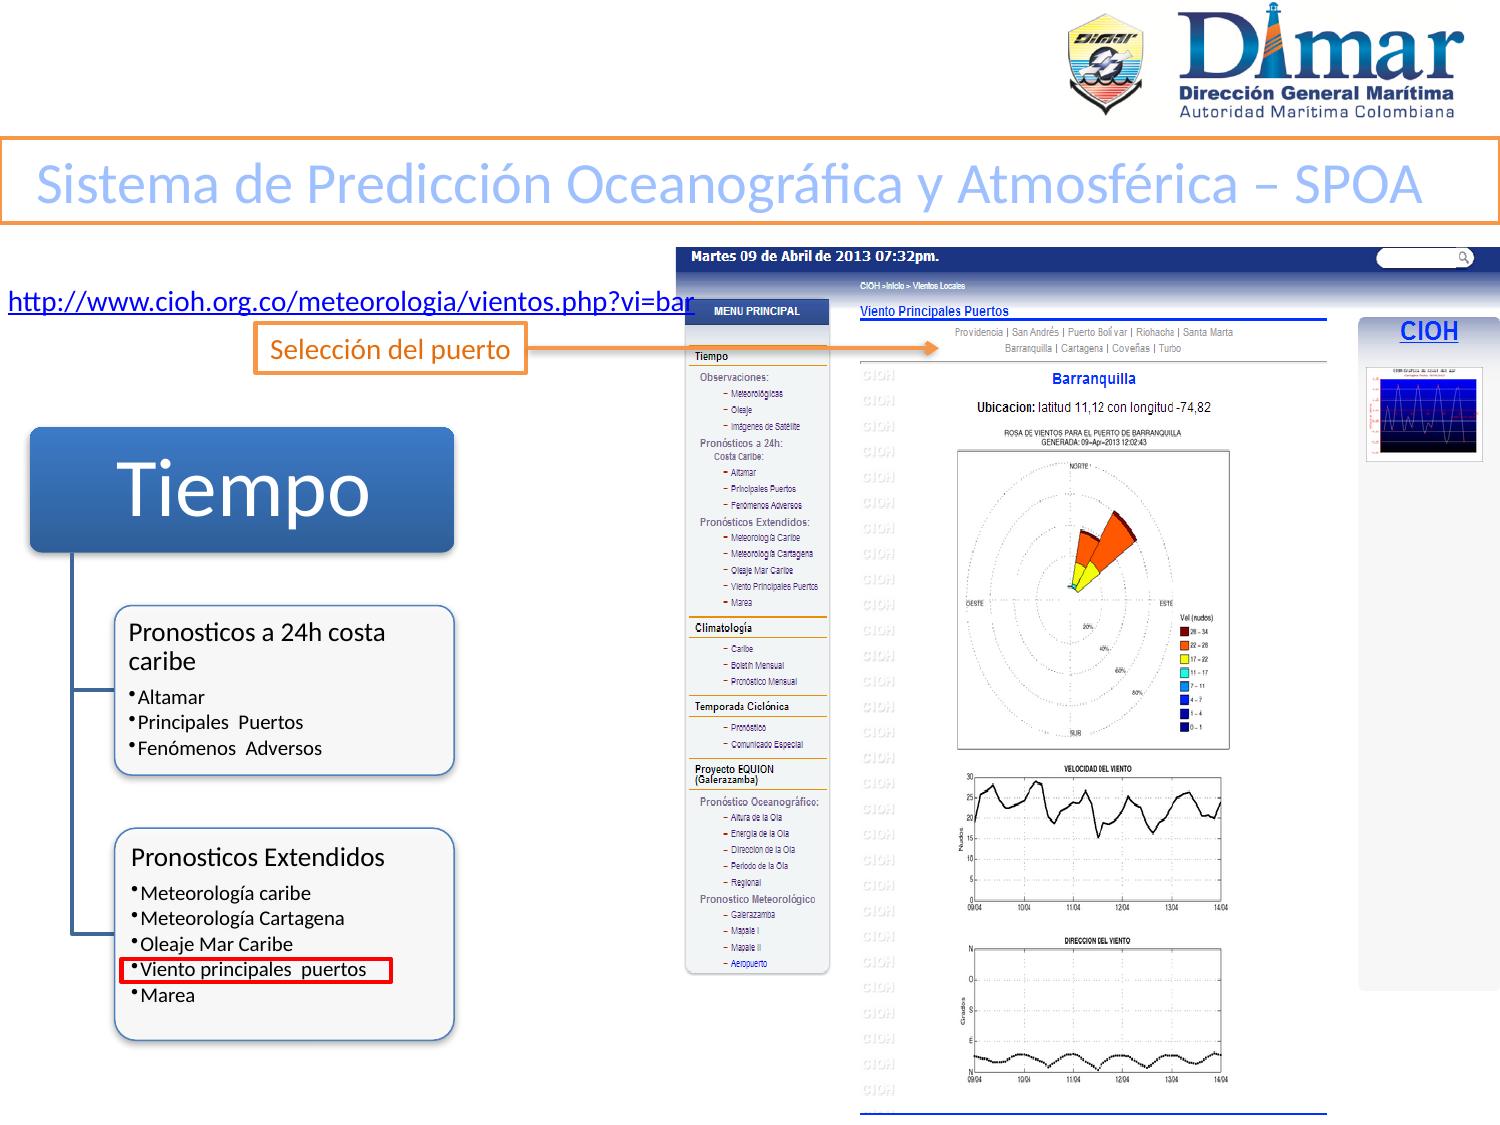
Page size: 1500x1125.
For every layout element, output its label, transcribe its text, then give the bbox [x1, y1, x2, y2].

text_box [29, 373, 455, 1095]
text_box Sistema de Predicción Oceanográfica y Atmosférica – SPOA [0, 136, 1500, 225]
picture [1068, 1, 1482, 127]
picture [675, 246, 1500, 1125]
title http://www.cioh.org.co/meteorologia/vientos.php?vi=bar [0, 248, 672, 350]
text_box Selección del puerto [253, 350, 528, 375]
